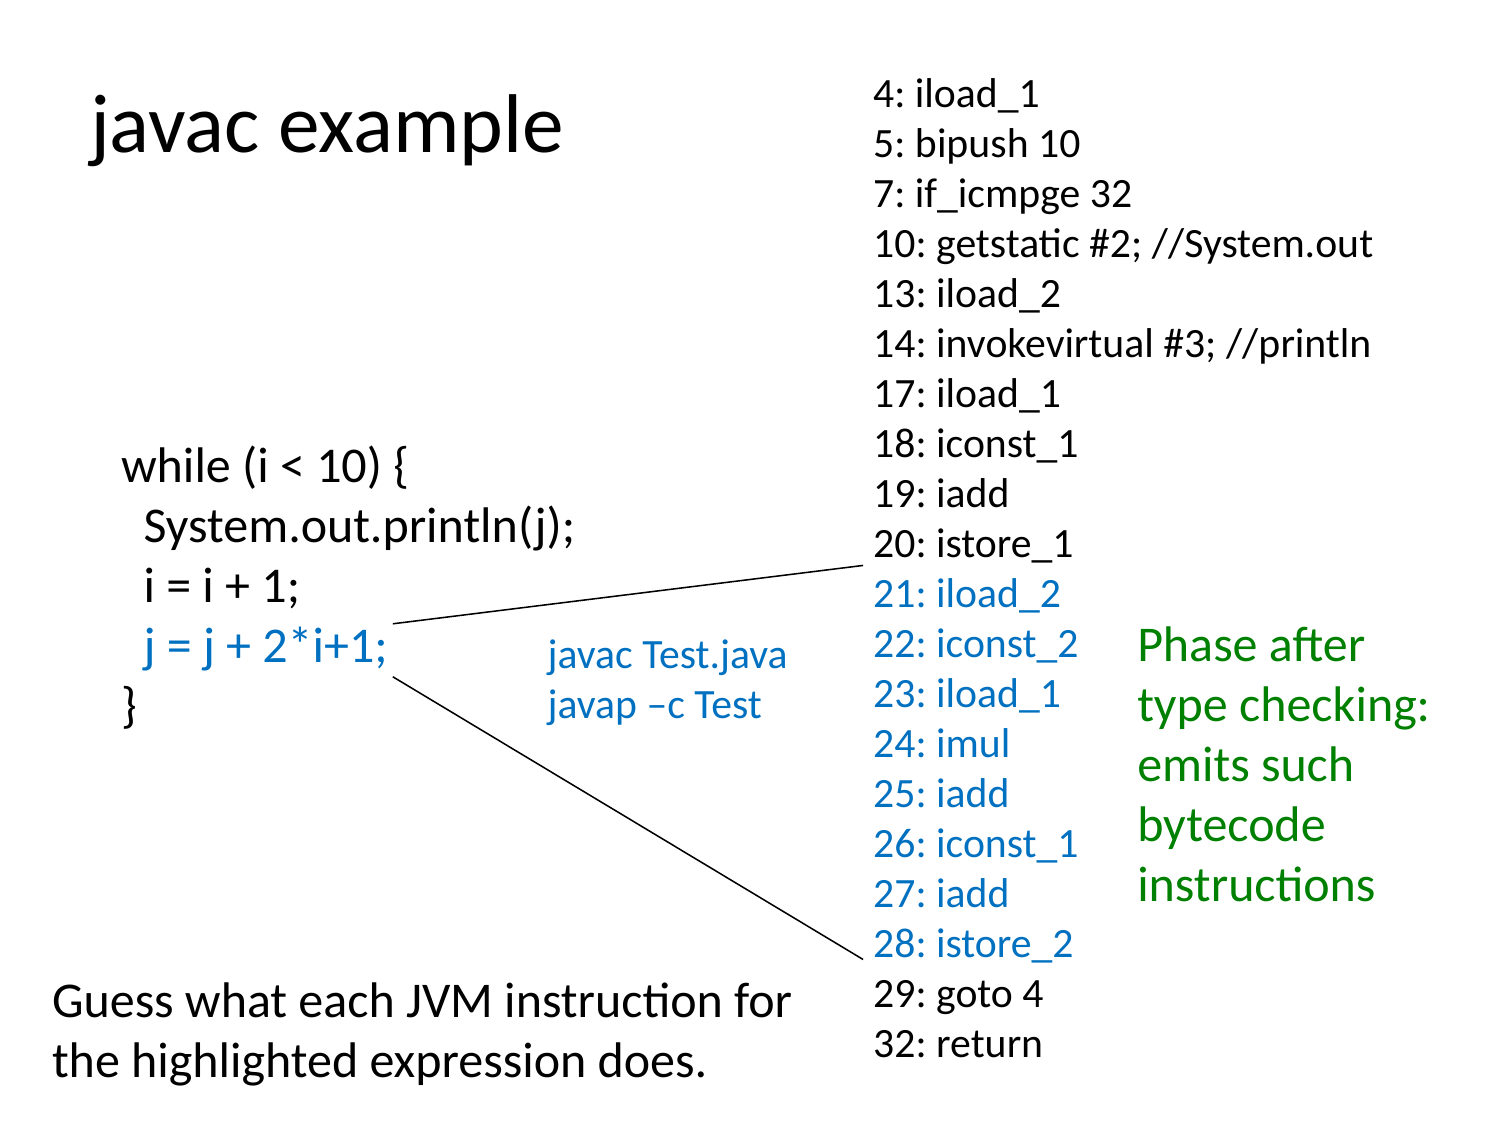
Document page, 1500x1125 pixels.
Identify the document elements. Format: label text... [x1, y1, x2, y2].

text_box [392, 565, 864, 625]
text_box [392, 676, 864, 960]
text_box Phase after type checking: emits such bytecode instructions [1122, 603, 1466, 919]
title javac example [74, 25, 805, 214]
text_box Guess what each JVM instruction for the highlighted expression does. [37, 960, 827, 1096]
text_box 4: iload_1 5: bipush 10 7: if_icmpge 32 10: getstatic #2; //System.out 13: iload_2 14: invokevirtual #3; //println 17: iload_1 18: iconst_1 19: iadd 20: istore_1 21: iload_2 22: iconst_2 23: iload_1 24: imul 25: iadd 26: iconst_1 27: iadd 28: istore_2 29: goto 4 32: return [839, 57, 1442, 1074]
text_box javac Test.java javap –c Test [532, 633, 803, 675]
text_box while (i < 10) { System.out.println(j); i = i + 1; j = j + 2*i+1; } [61, 424, 604, 740]
